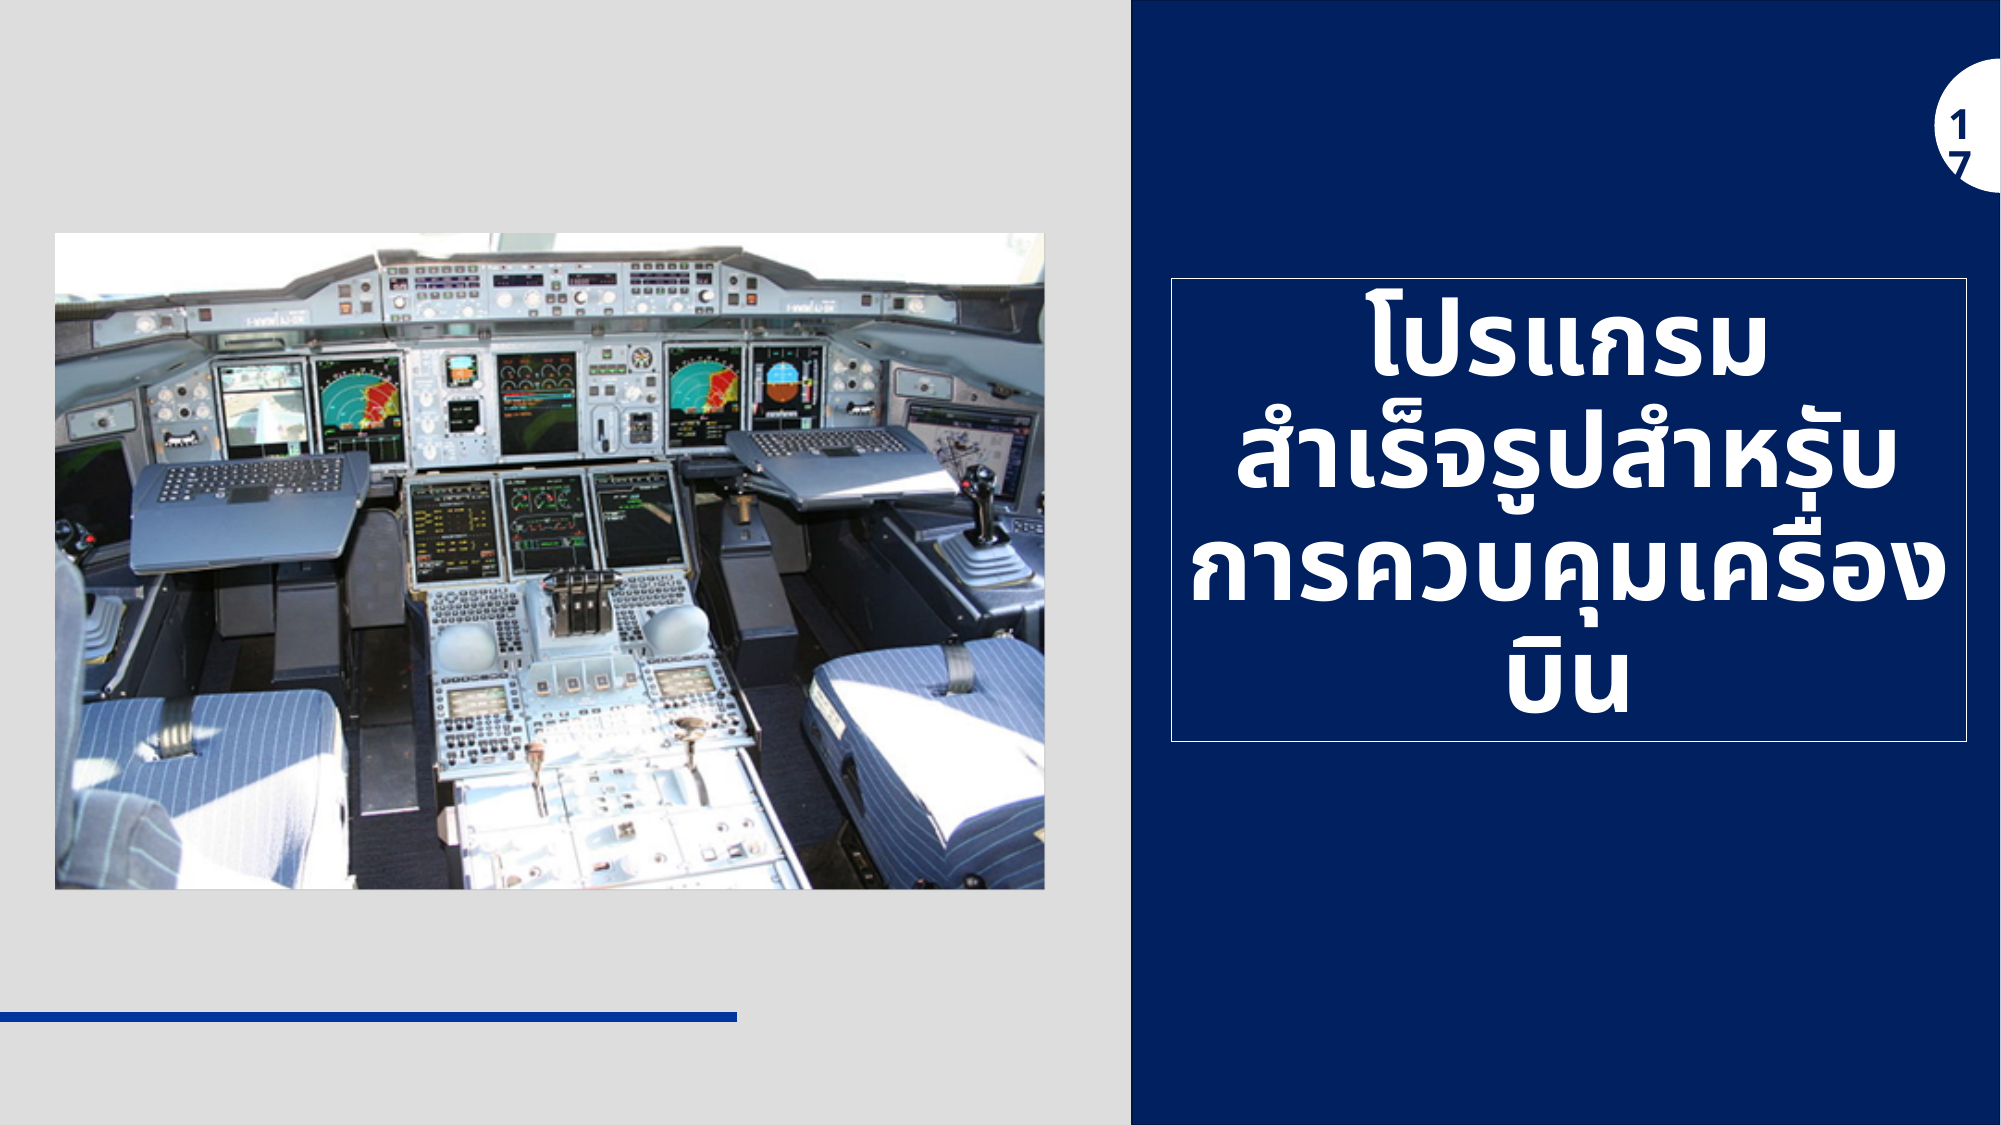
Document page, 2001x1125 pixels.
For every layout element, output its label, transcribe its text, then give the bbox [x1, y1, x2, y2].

slide_number 17 [1933, 96, 2000, 157]
picture [55, 233, 1047, 892]
title โปรแกรมสำเร็จรูปสำหรับการควบคุมเครื่องบิน [1171, 278, 1967, 742]
